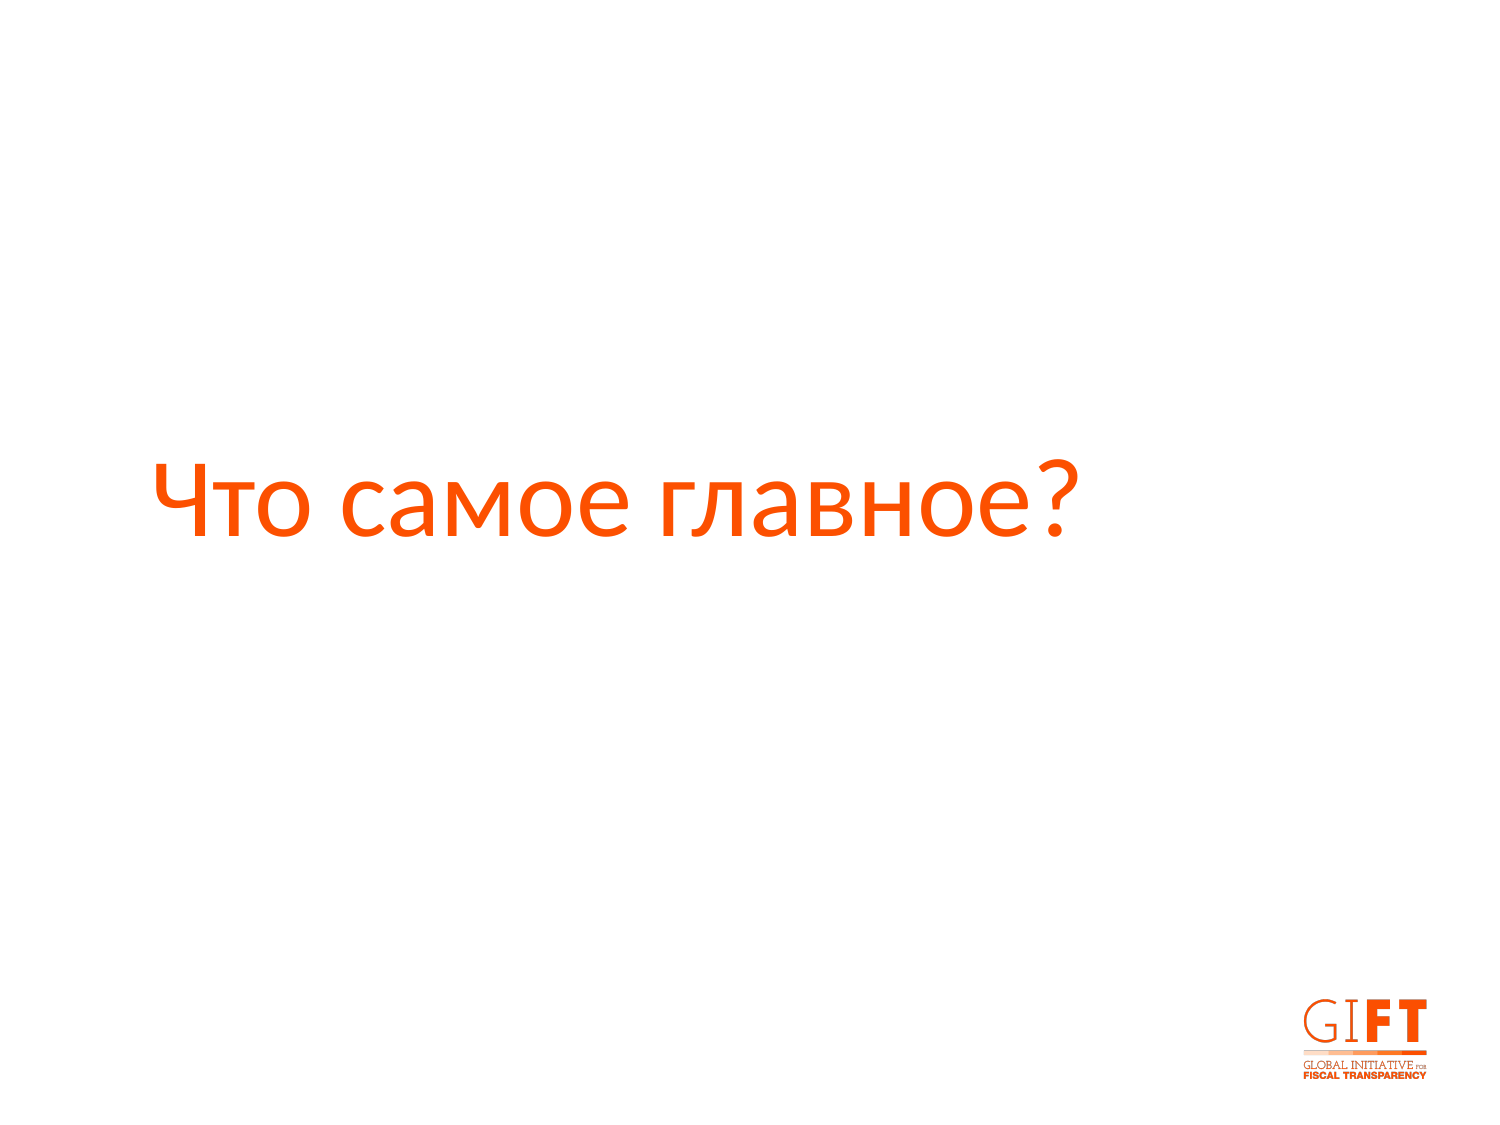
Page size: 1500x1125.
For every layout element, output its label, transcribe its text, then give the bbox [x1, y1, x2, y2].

text_box Что самое главное? [135, 416, 1172, 567]
picture [1303, 999, 1427, 1079]
